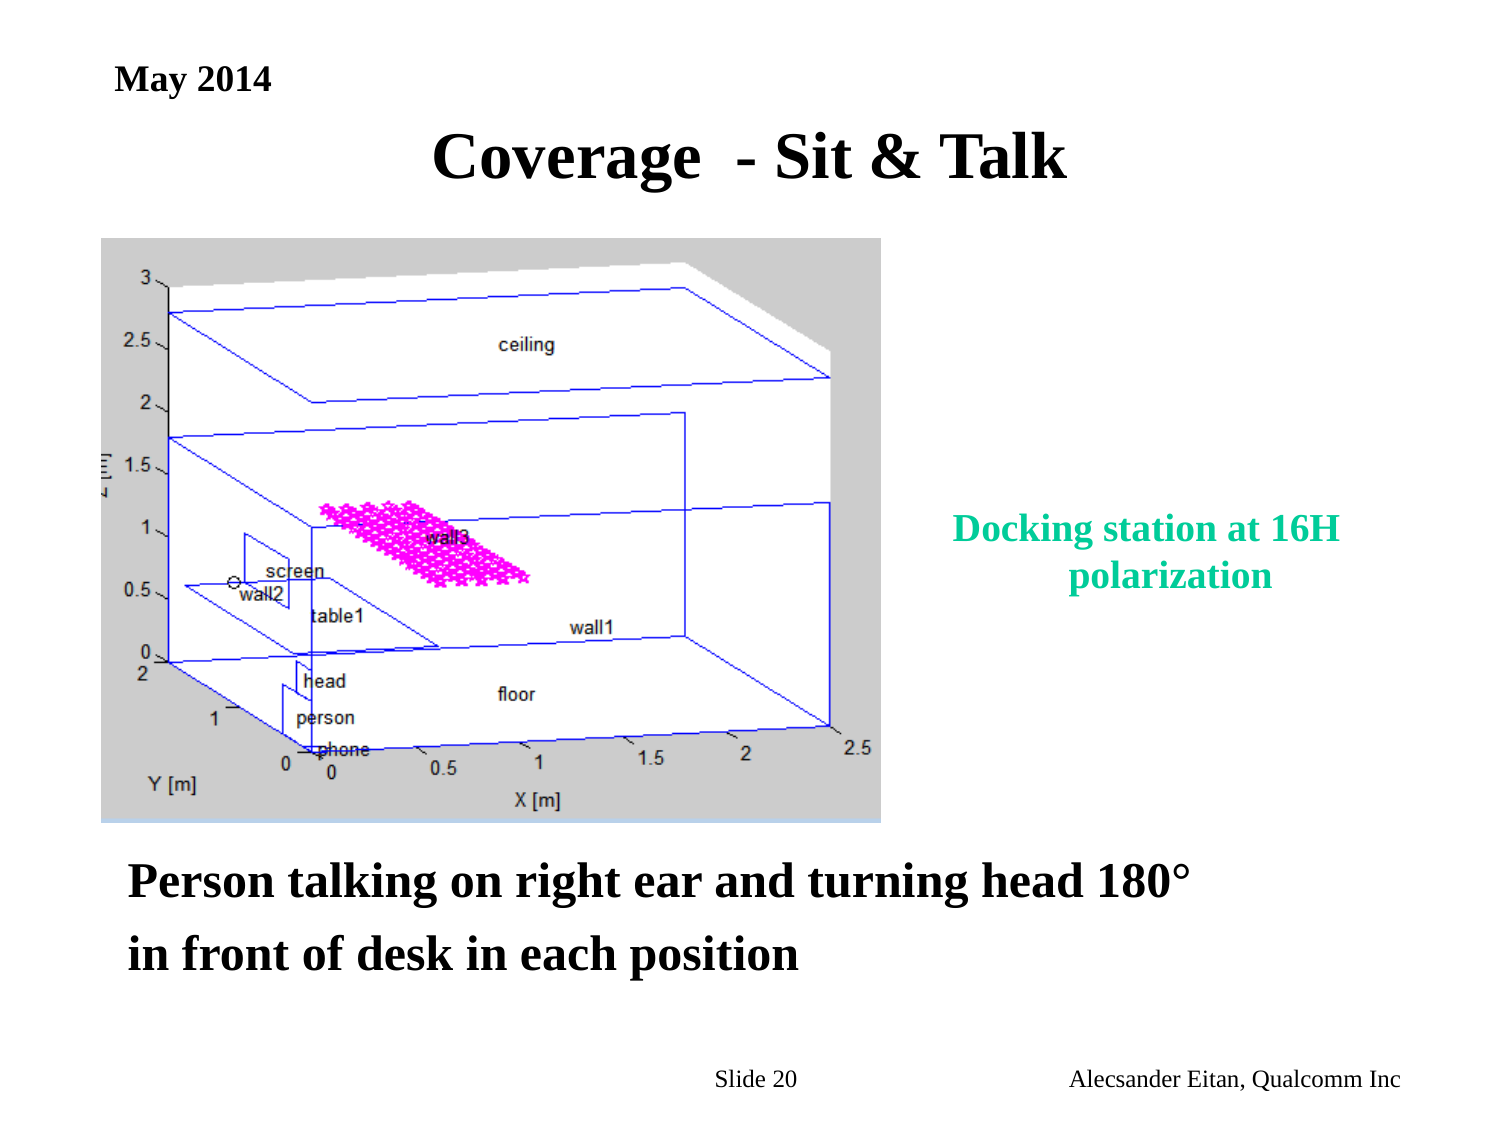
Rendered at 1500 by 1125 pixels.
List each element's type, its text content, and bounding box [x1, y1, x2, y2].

picture [101, 238, 882, 823]
text_box Docking station at 16H polarization [886, 494, 1413, 604]
footer Alecsander Eitan, Qualcomm Inc [878, 1061, 1402, 1093]
list Person talking on right ear and turning head 180° in front of desk in each position [112, 839, 1388, 1042]
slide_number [114, 54, 423, 100]
slide_number Slide 20 [712, 1061, 800, 1123]
title Coverage - Sit & Talk [112, 95, 1388, 209]
